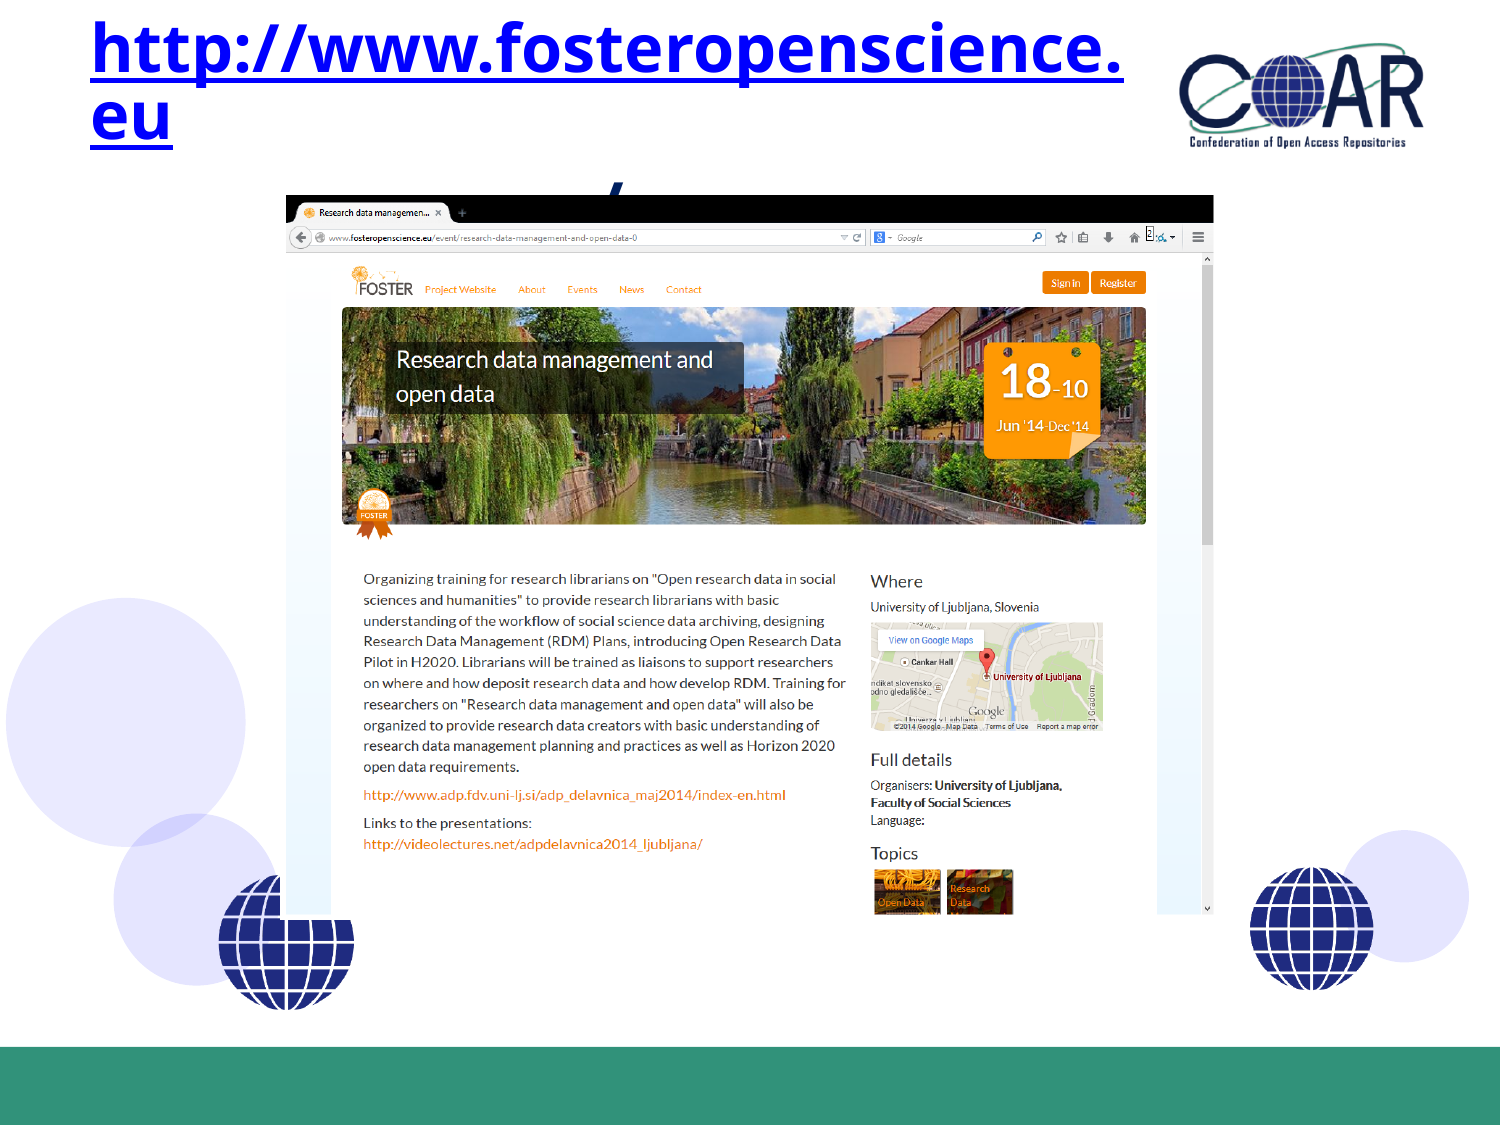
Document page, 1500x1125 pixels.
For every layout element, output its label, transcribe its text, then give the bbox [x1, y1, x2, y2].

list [279, 195, 1219, 920]
picture [1178, 42, 1424, 149]
picture [213, 871, 357, 1012]
title http://www.fosteropenscience.eu/ [75, 45, 1164, 149]
picture [1245, 864, 1376, 992]
